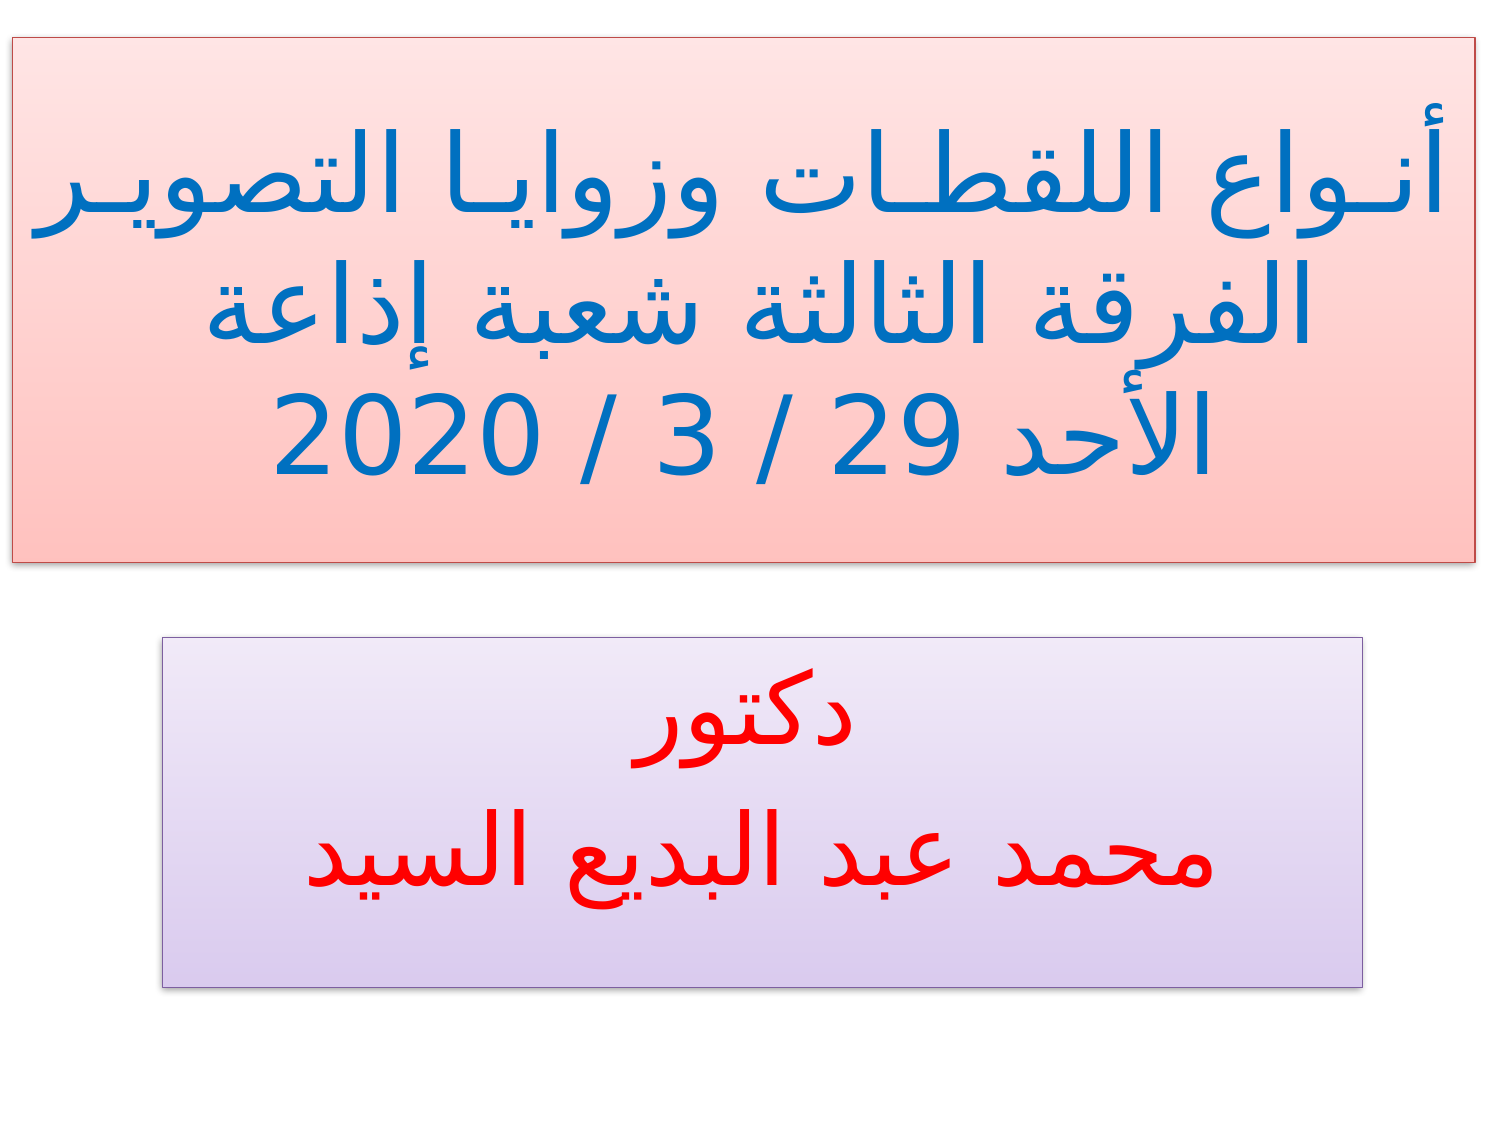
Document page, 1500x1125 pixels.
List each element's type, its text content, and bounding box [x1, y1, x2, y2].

subtitle دكتور محمد عبد البديع السيد [162, 637, 1363, 988]
title أنـواع اللقطـات وزوايـا التصويـر الفرقة الثالثة شعبة إذاعة الأحد 29 / 3 / 2020 [12, 37, 1476, 563]
